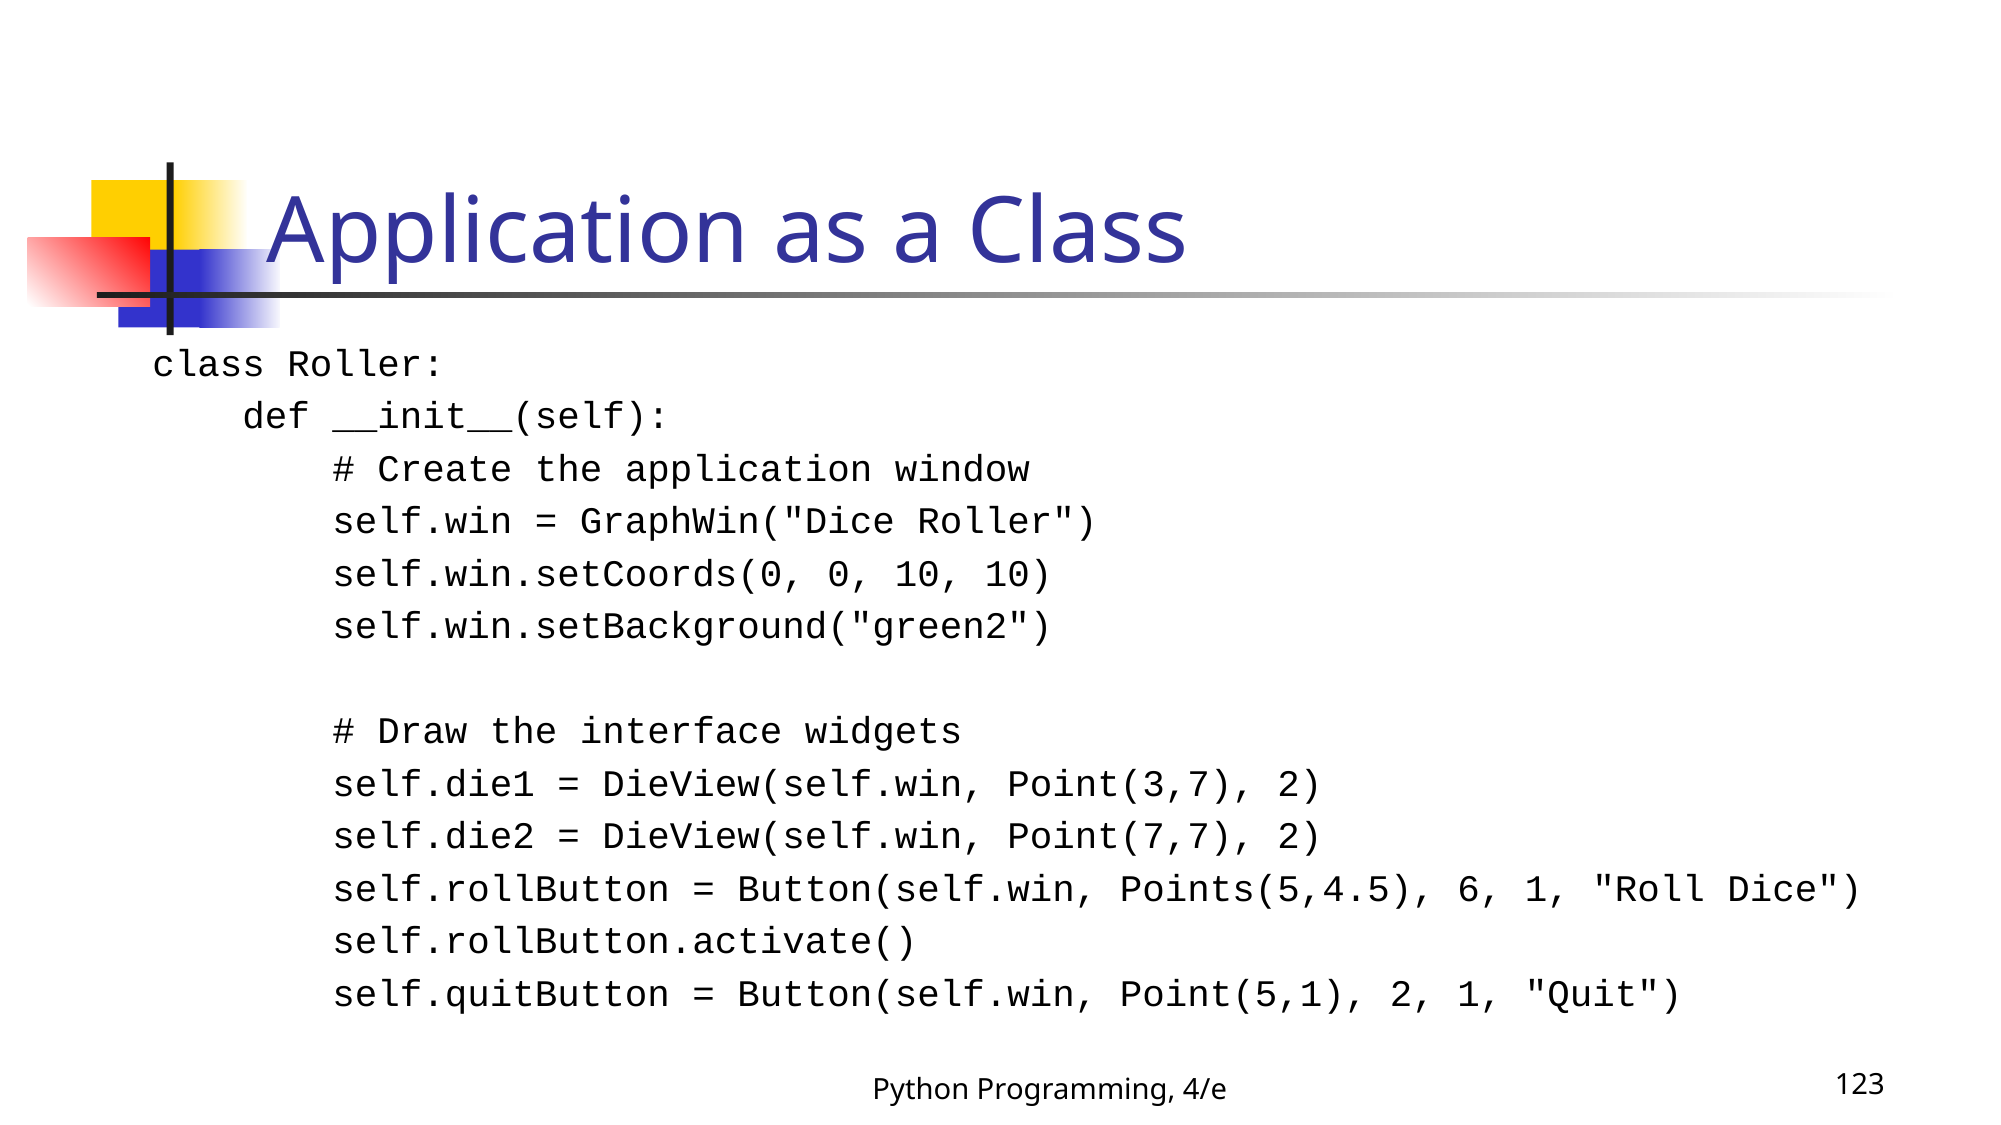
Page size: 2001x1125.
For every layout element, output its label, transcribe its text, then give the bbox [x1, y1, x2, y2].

list class Roller: def __init__(self): # Create the application window self.win = GraphWin("Dice Roller") self.win.setCoords(0, 0, 10, 10) self.win.setBackground("green2") # Draw the interface widgets self.die1 = DieView(self.win, Point(3,7), 2) self.die2 = DieView(self.win, Point(7,7), 2) self.rollButton = Button(self.win, Points(5,4.5), 6, 1, "Roll Dice") self.rollButton.activate() self.quitButton = Button(self.win, Point(5,1), 2, 1, "Quit") [137, 331, 1959, 1006]
title Application as a Class [251, 101, 1957, 289]
slide_number 123 [1483, 1037, 1901, 1113]
footer Python Programming, 4/e [733, 1037, 1367, 1113]
